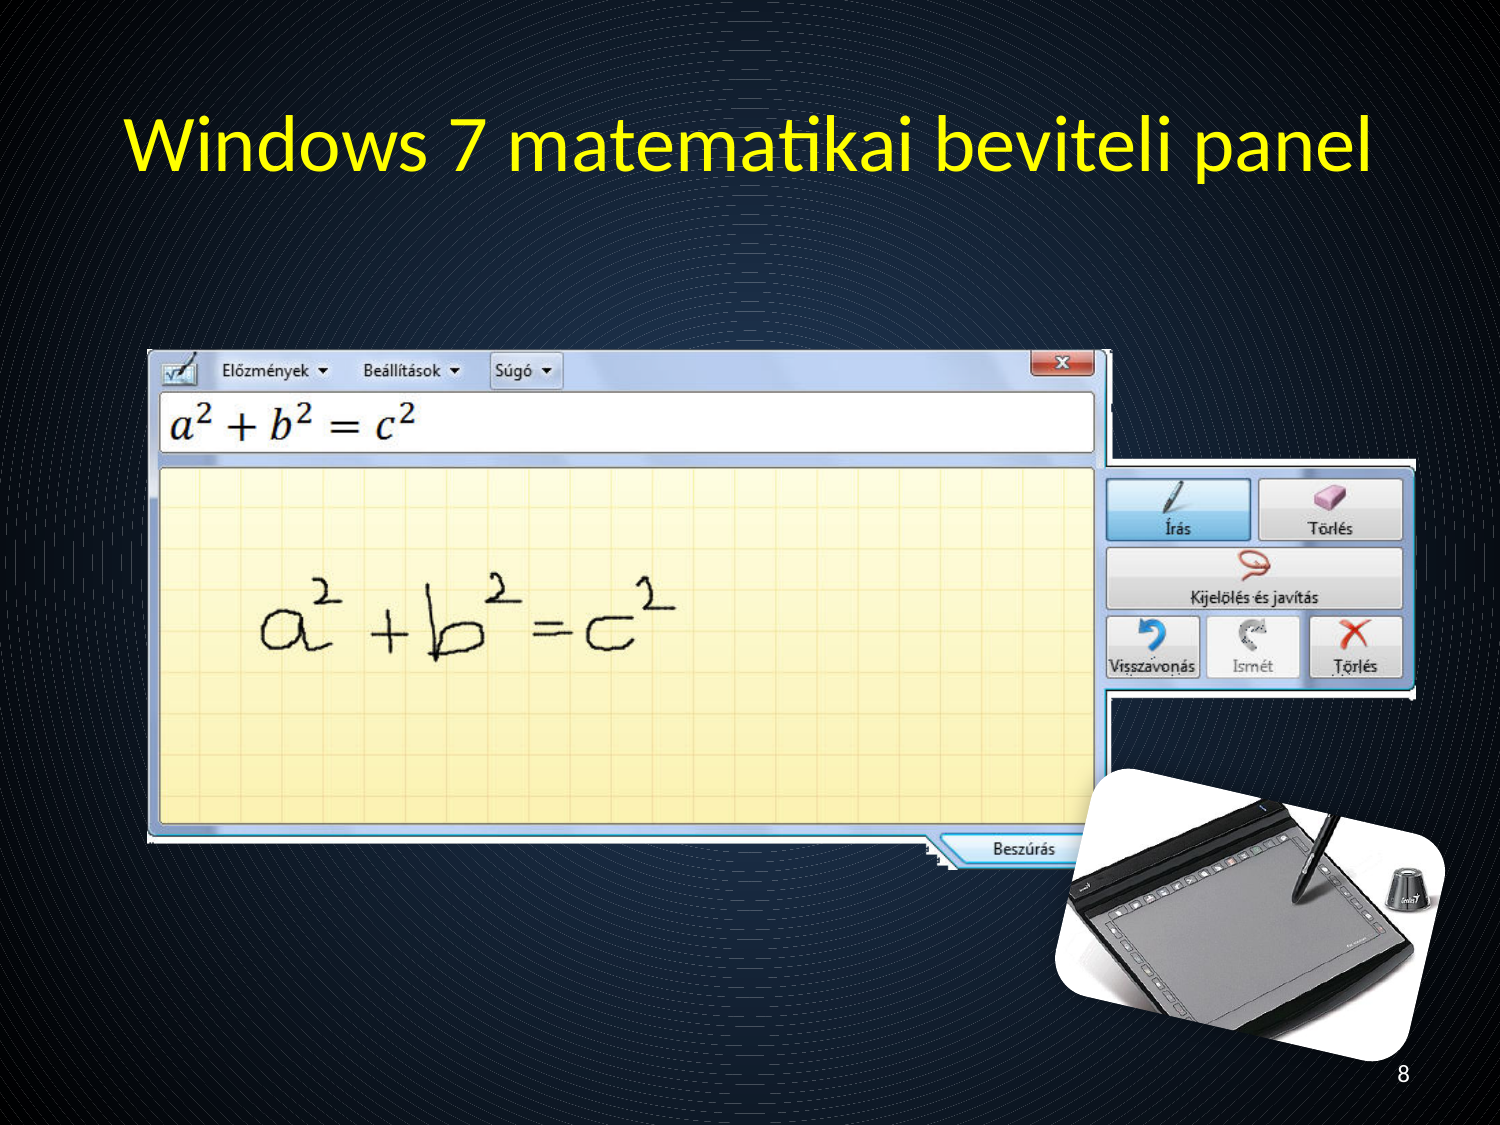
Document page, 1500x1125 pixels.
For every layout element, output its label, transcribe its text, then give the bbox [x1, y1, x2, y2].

title Windows 7 matematikai beviteli panel [75, 45, 1425, 233]
picture [147, 349, 1446, 1062]
slide_number 8 [1074, 1042, 1425, 1103]
